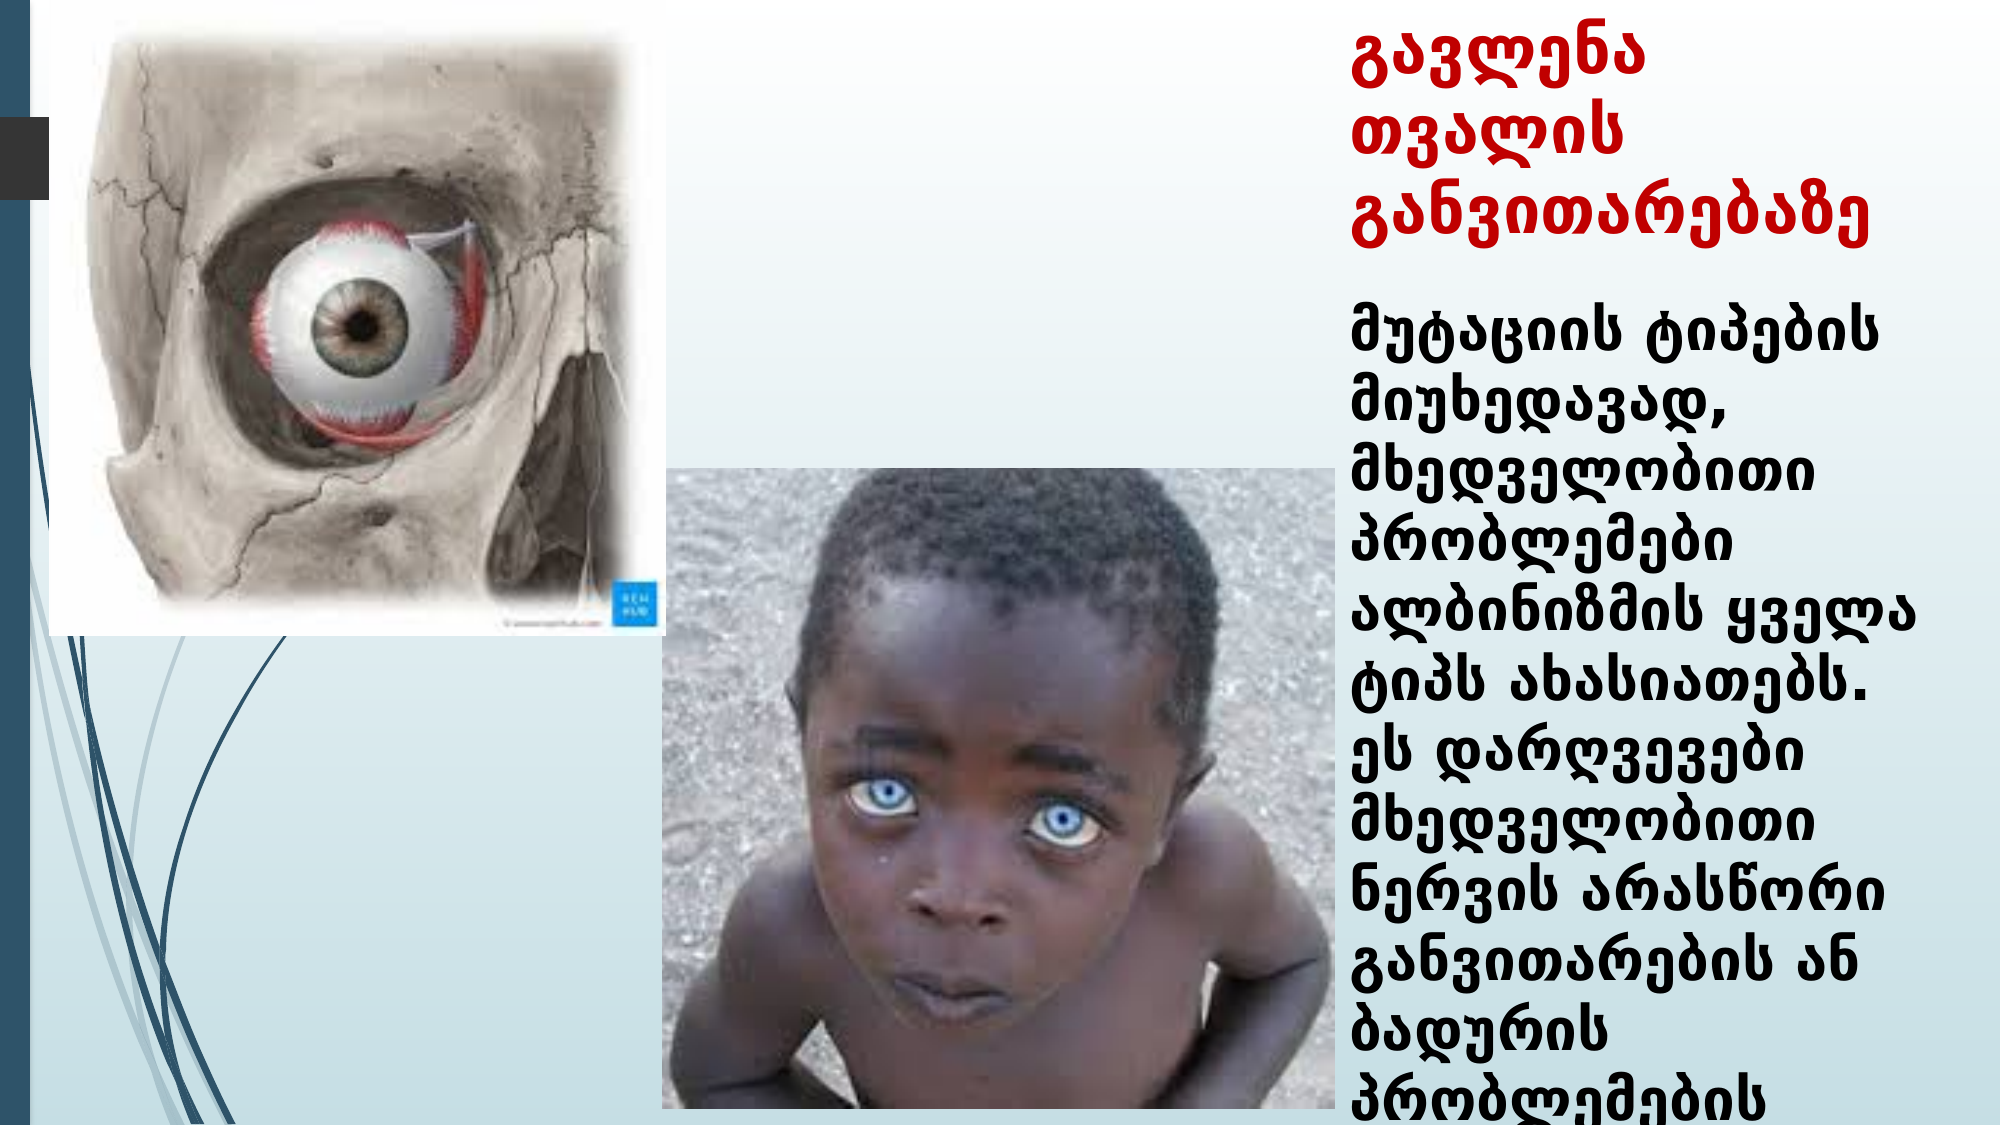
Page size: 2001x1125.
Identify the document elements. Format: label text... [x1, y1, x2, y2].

text_box გავლენა თვალის განვითარებაზე მუტაციის ტიპების მიუხედავად, მხედველობითი პრობლემები ალბინიზმის ყველა ტიპს ახასიათებს. ეს დარღვევები მხედველობითი ნერვის არასწორი განვითარების ან ბადურის პრობლემების გამო გვხვდება. [1334, 0, 1938, 1125]
picture [49, 0, 1335, 1109]
